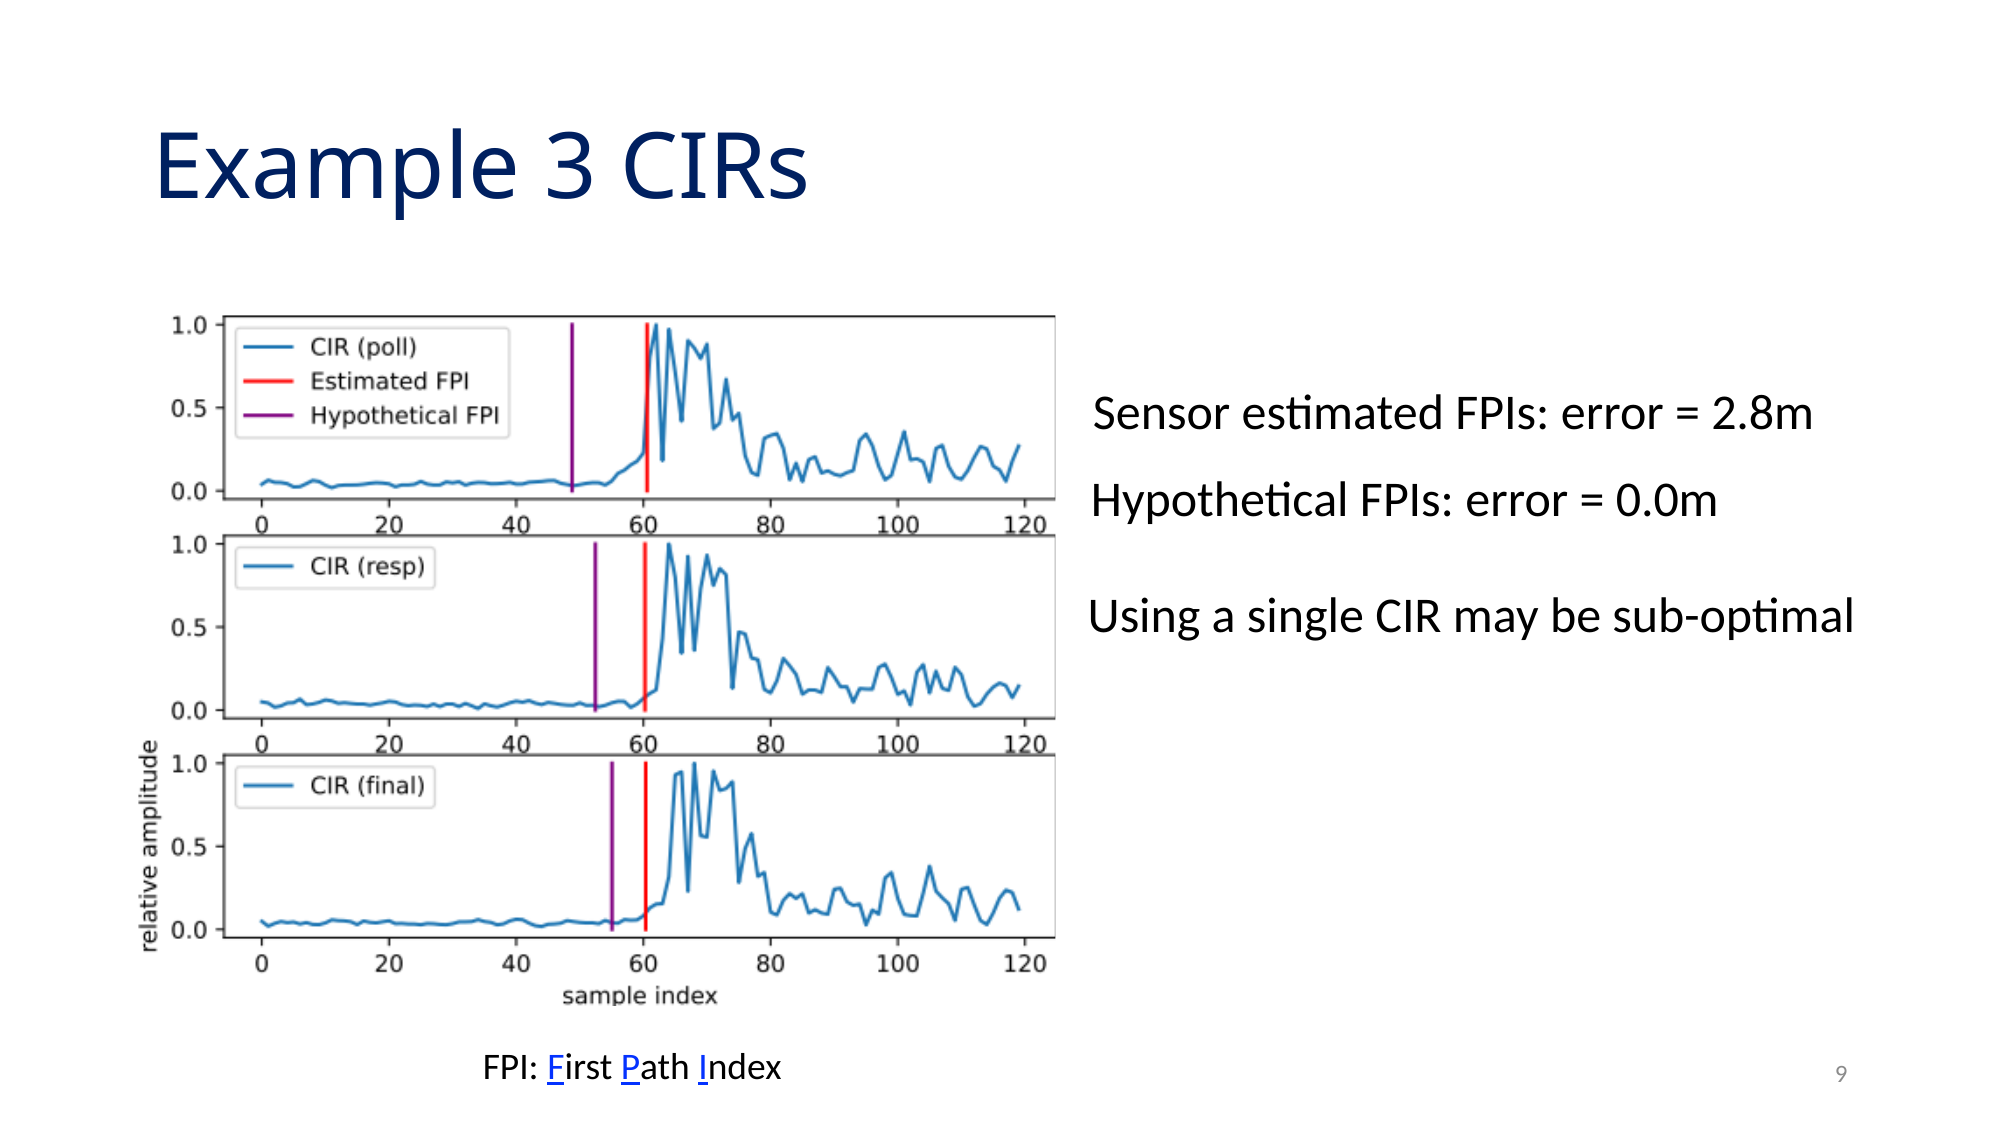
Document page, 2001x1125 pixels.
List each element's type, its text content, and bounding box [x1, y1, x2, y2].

text_box Hypothetical FPIs: error = 0.0m [1076, 458, 1735, 534]
text_box Sensor estimated FPIs: error = 2.8m [1078, 371, 1830, 447]
text_box Using a single CIR may be sub-optimal [1072, 575, 1890, 650]
picture [137, 314, 1056, 1006]
slide_number 9 [1412, 1042, 1863, 1103]
title Example 3 CIRs [137, 59, 1863, 278]
text_box FPI: First Path Index [468, 1034, 797, 1095]
